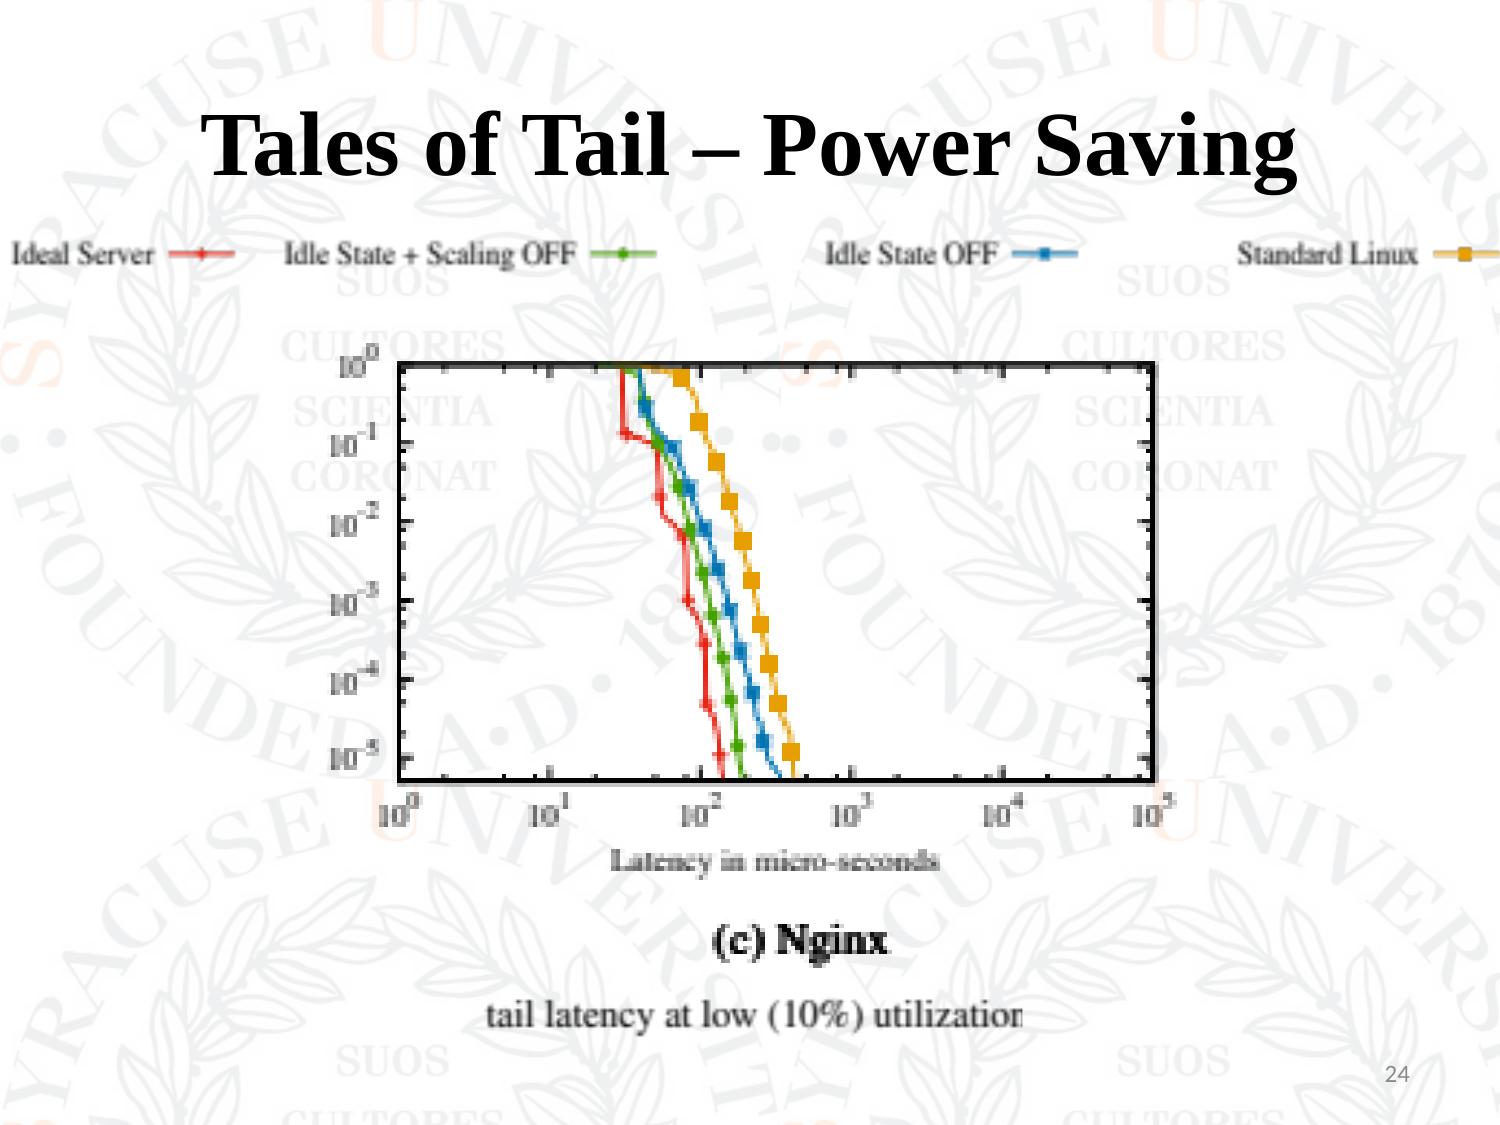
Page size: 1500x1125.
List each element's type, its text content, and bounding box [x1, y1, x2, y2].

picture [482, 992, 1023, 1047]
title Tales of Tail – Power Saving [75, 45, 1425, 230]
picture [0, 232, 1500, 283]
slide_number 24 [1074, 1042, 1425, 1103]
picture [314, 326, 1195, 981]
